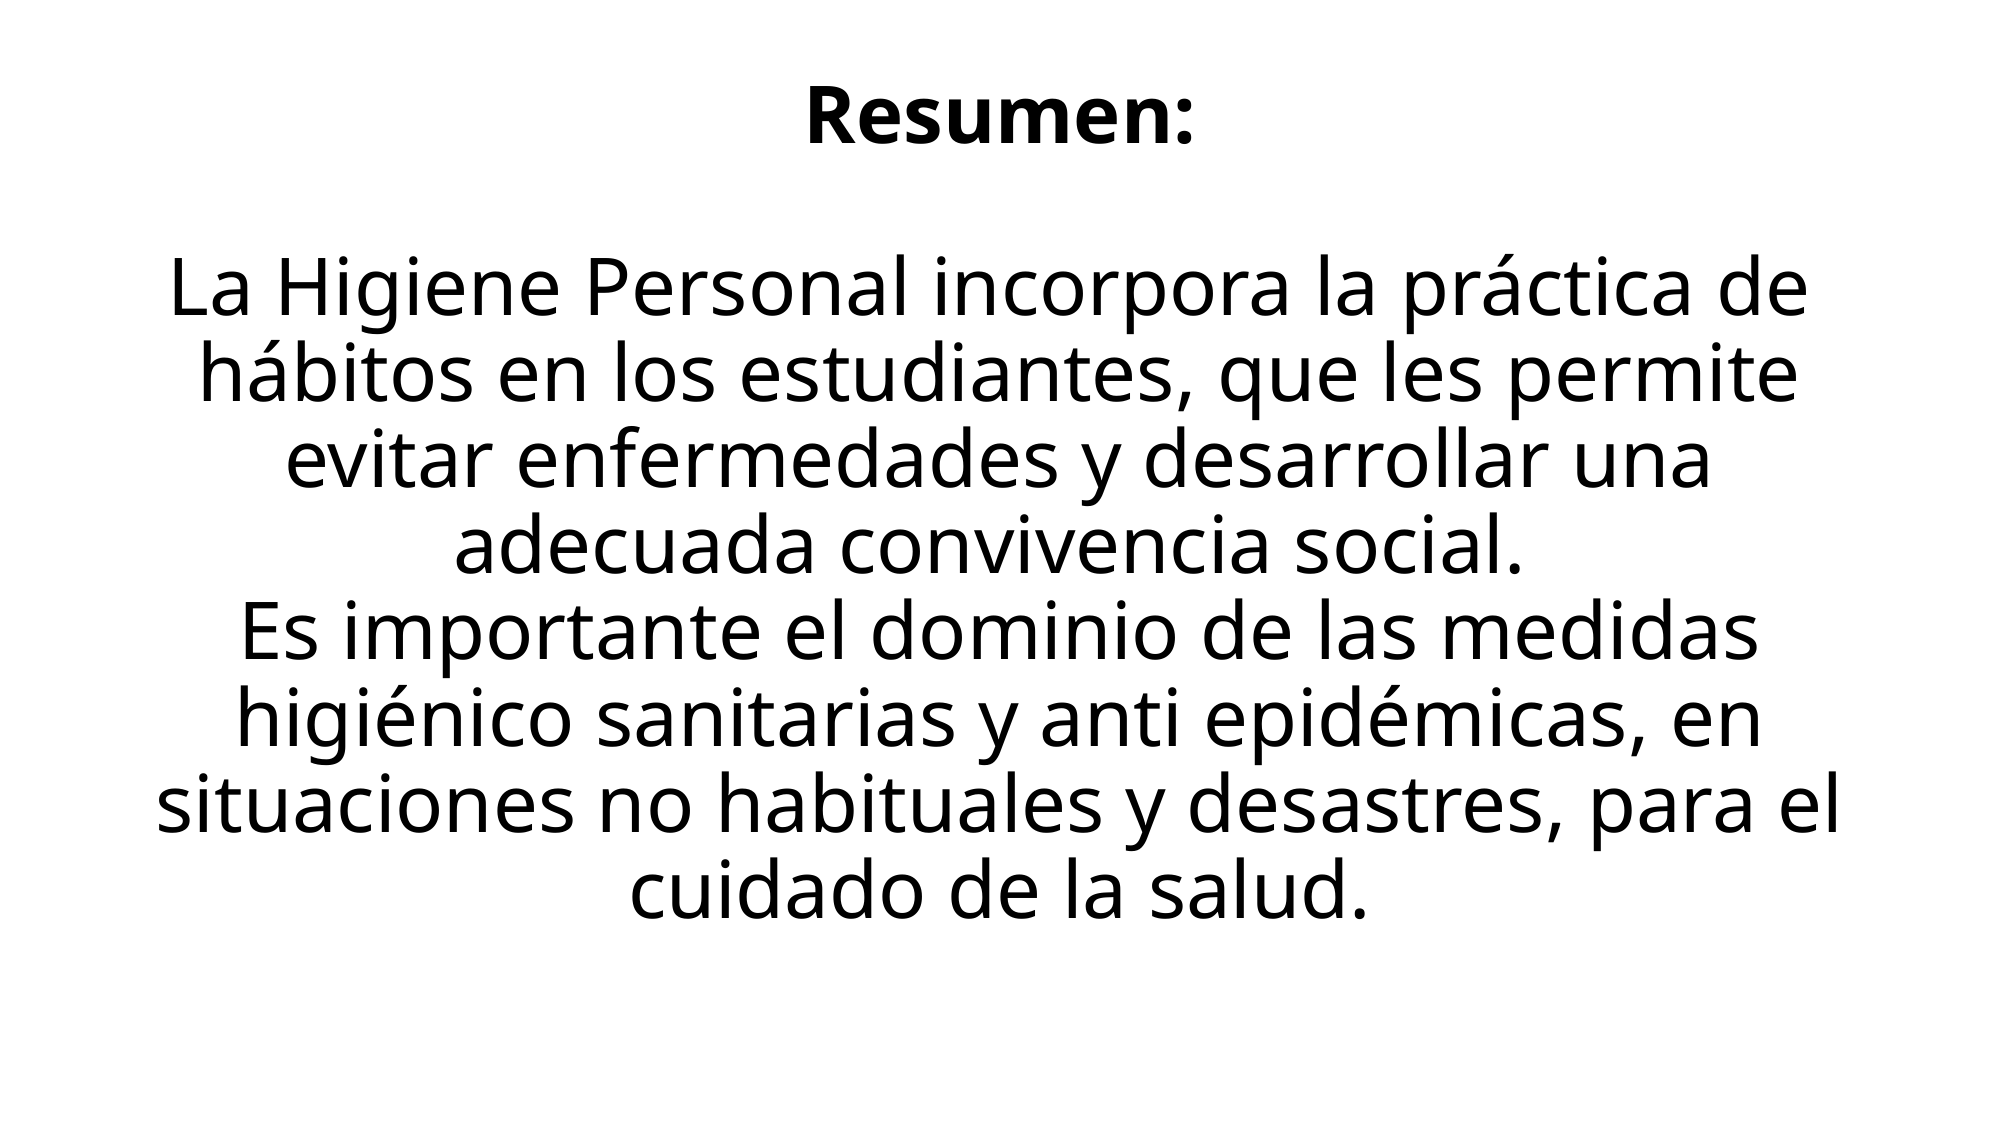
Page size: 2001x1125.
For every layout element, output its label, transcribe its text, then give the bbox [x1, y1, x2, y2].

title Resumen: La Higiene Personal incorpora la práctica de hábitos en los estudiantes, que les permite evitar enfermedades y desarrollar una adecuada convivencia social. Es importante el dominio de las medidas higiénico sanitarias y anti epidémicas, en situaciones no habituales y desastres, para el cuidado de la salud. [137, 59, 1863, 1046]
